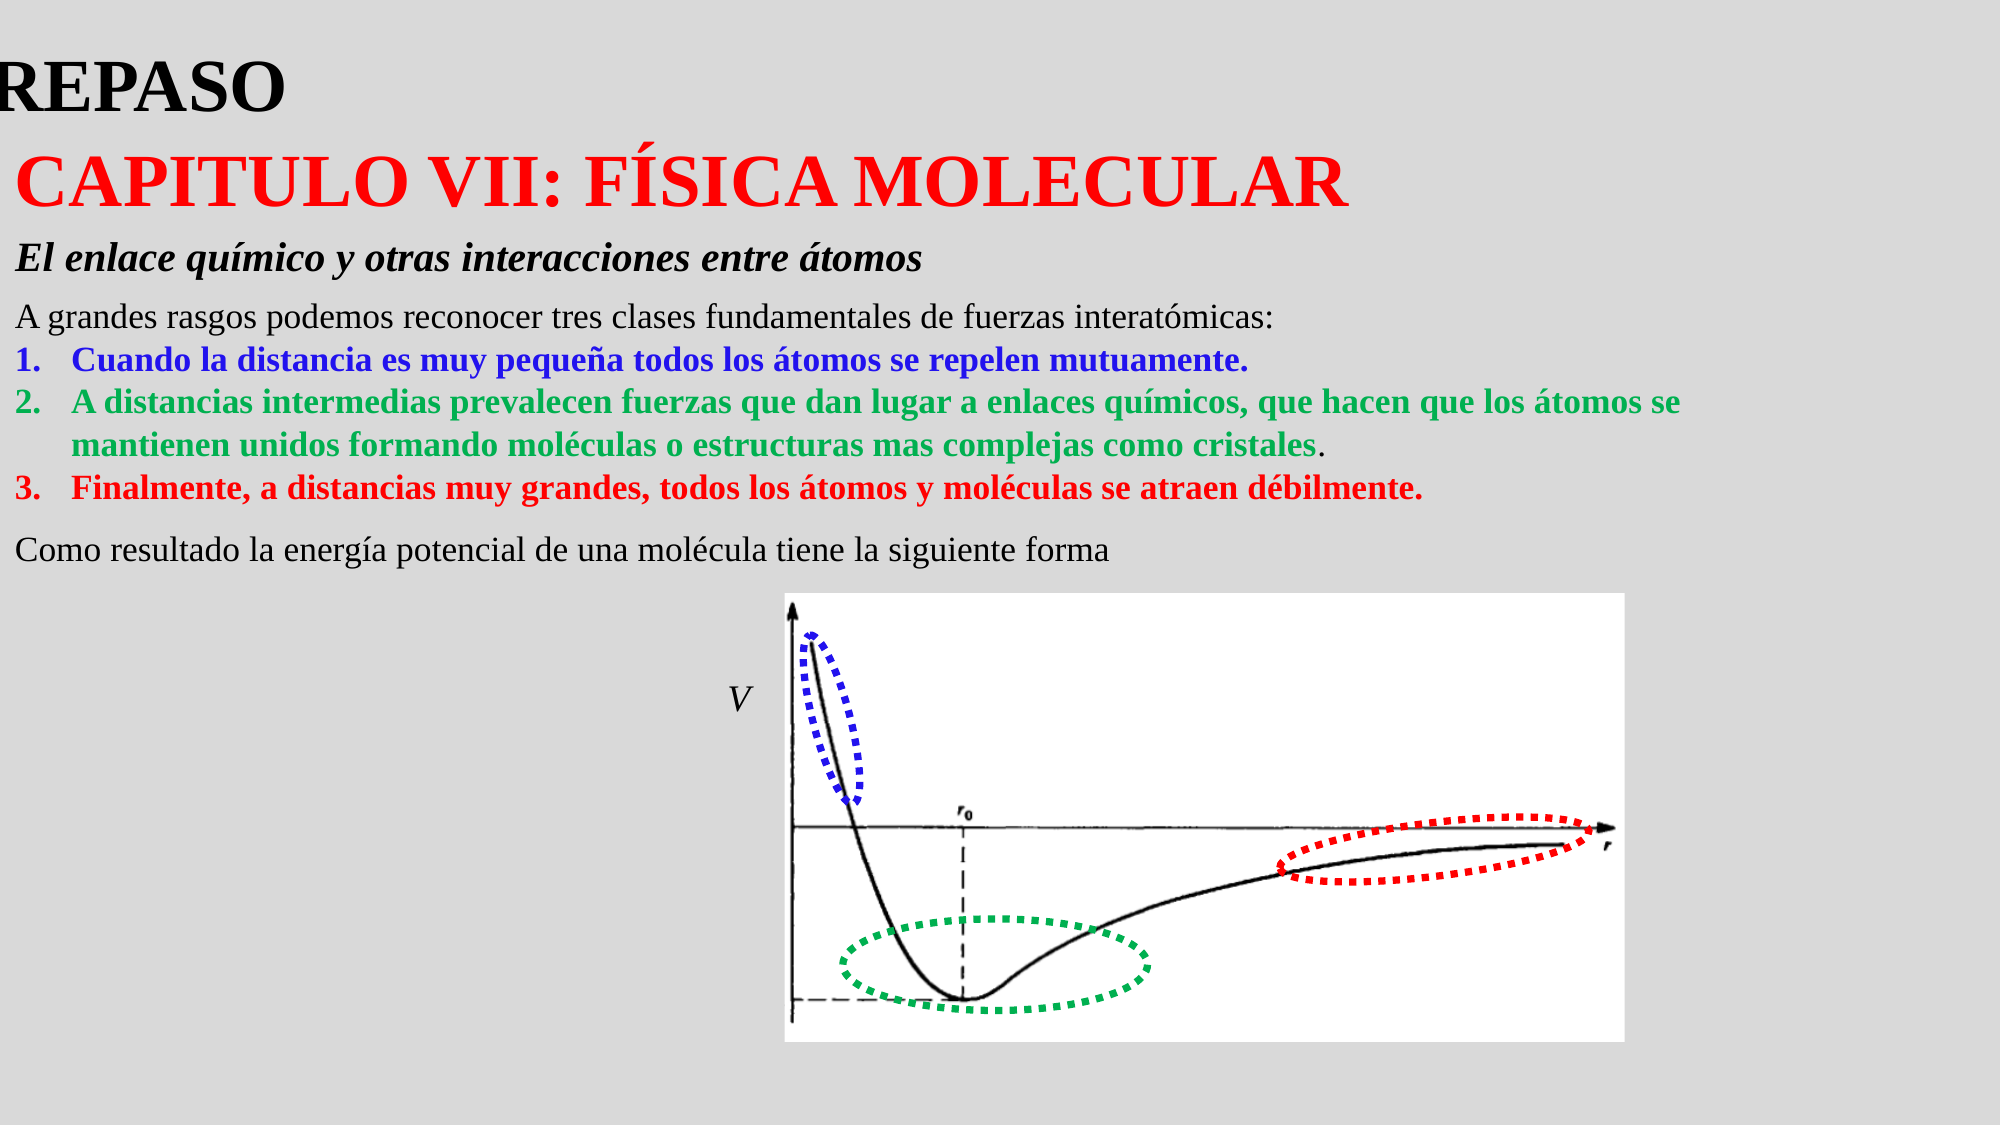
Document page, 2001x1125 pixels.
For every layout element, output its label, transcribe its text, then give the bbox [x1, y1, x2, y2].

text_box REPASO [0, 29, 304, 135]
text_box A grandes rasgos podemos reconocer tres clases fundamentales de fuerzas interatómicas: Cuando la distancia es muy pequeña todos los átomos se repelen mutuamente. A distancias intermedias prevalecen fuerzas que dan lugar a enlaces químicos, que hacen que los átomos se mantienen unidos formando moléculas o estructuras mas complejas como cristales. Finalmente, a distancias muy grandes, todos los átomos y moléculas se atraen débilmente. Como resultado la energía potencial de una molécula tiene la siguiente forma [0, 286, 1810, 576]
text_box CAPITULO VII: FÍSICA MOLECULAR [0, 124, 1625, 229]
text_box El enlace químico y otras interacciones entre átomos [0, 229, 1450, 288]
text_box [711, 593, 1625, 1042]
